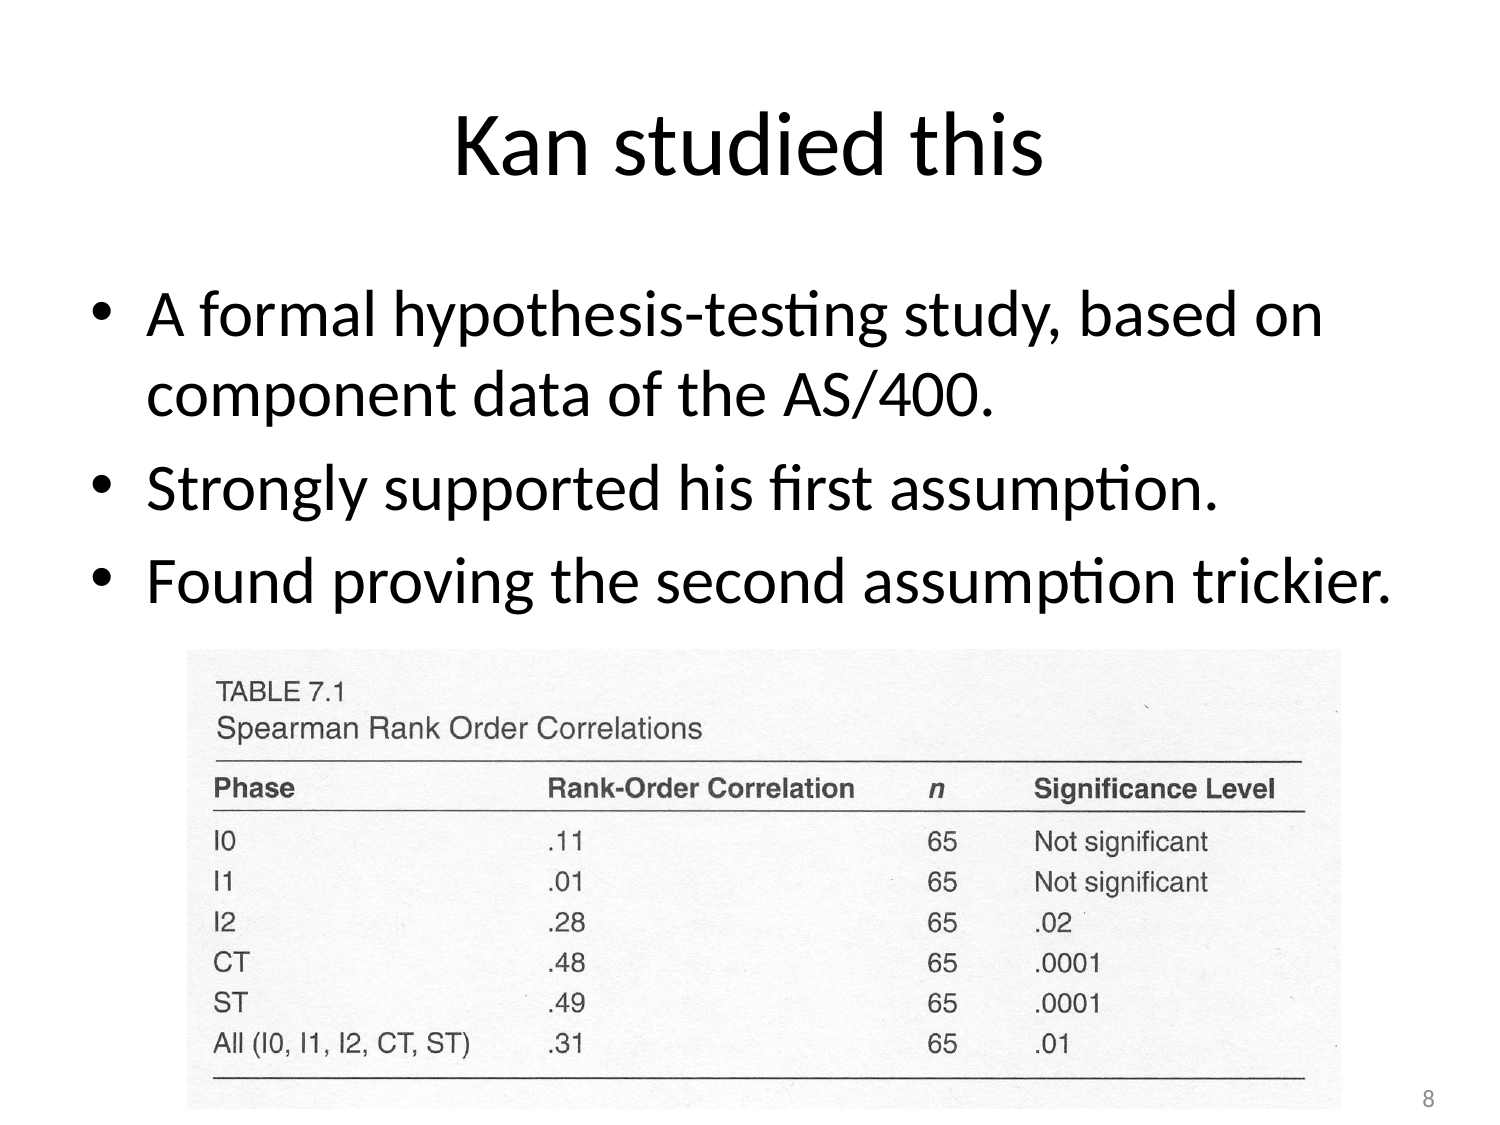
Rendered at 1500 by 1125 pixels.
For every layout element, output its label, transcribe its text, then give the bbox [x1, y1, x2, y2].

list A formal hypothesis-testing study, based on component data of the AS/400. Strongly supported his first assumption. Found proving the second assumption trickier. [75, 262, 1425, 1005]
picture [187, 649, 1341, 1109]
title Kan studied this [75, 45, 1425, 233]
